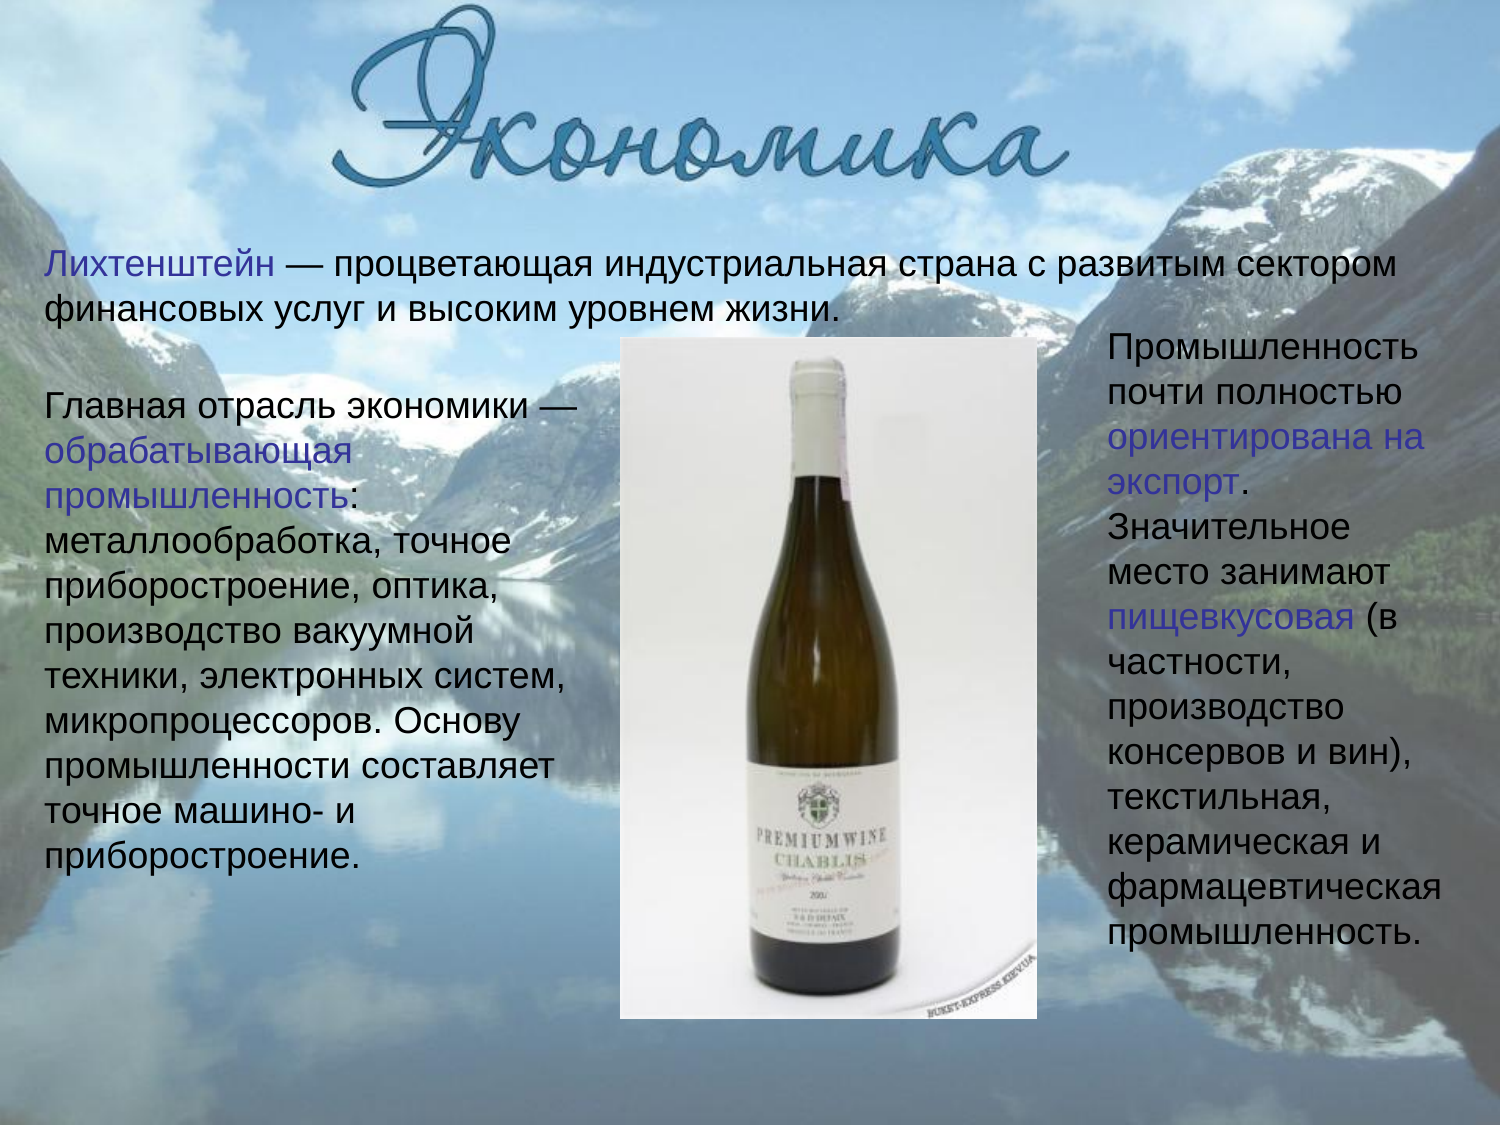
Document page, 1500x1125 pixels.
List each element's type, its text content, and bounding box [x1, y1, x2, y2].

picture [0, 0, 1500, 1125]
text_box Главная отрасль экономики — обрабатывающая промышленность: металлообработка, точное приборостроение, оптика, производство вакуумной техники, электронных систем, микропроцессоров. Основу промышленности составляет точное машино- и приборостроение. [29, 373, 614, 884]
text_box Лихтенштейн — процветающая индустриальная страна с развитым сектором финансовых услуг и высоким уровнем жизни. [29, 232, 1500, 337]
text_box Промышленность почти полностью ориентирована на экспорт. Значительное место занимают пищевкусовая (в частности, производство консервов и вин), текстильная, керамическая и фармацевтическая промышленность. [1092, 314, 1459, 959]
